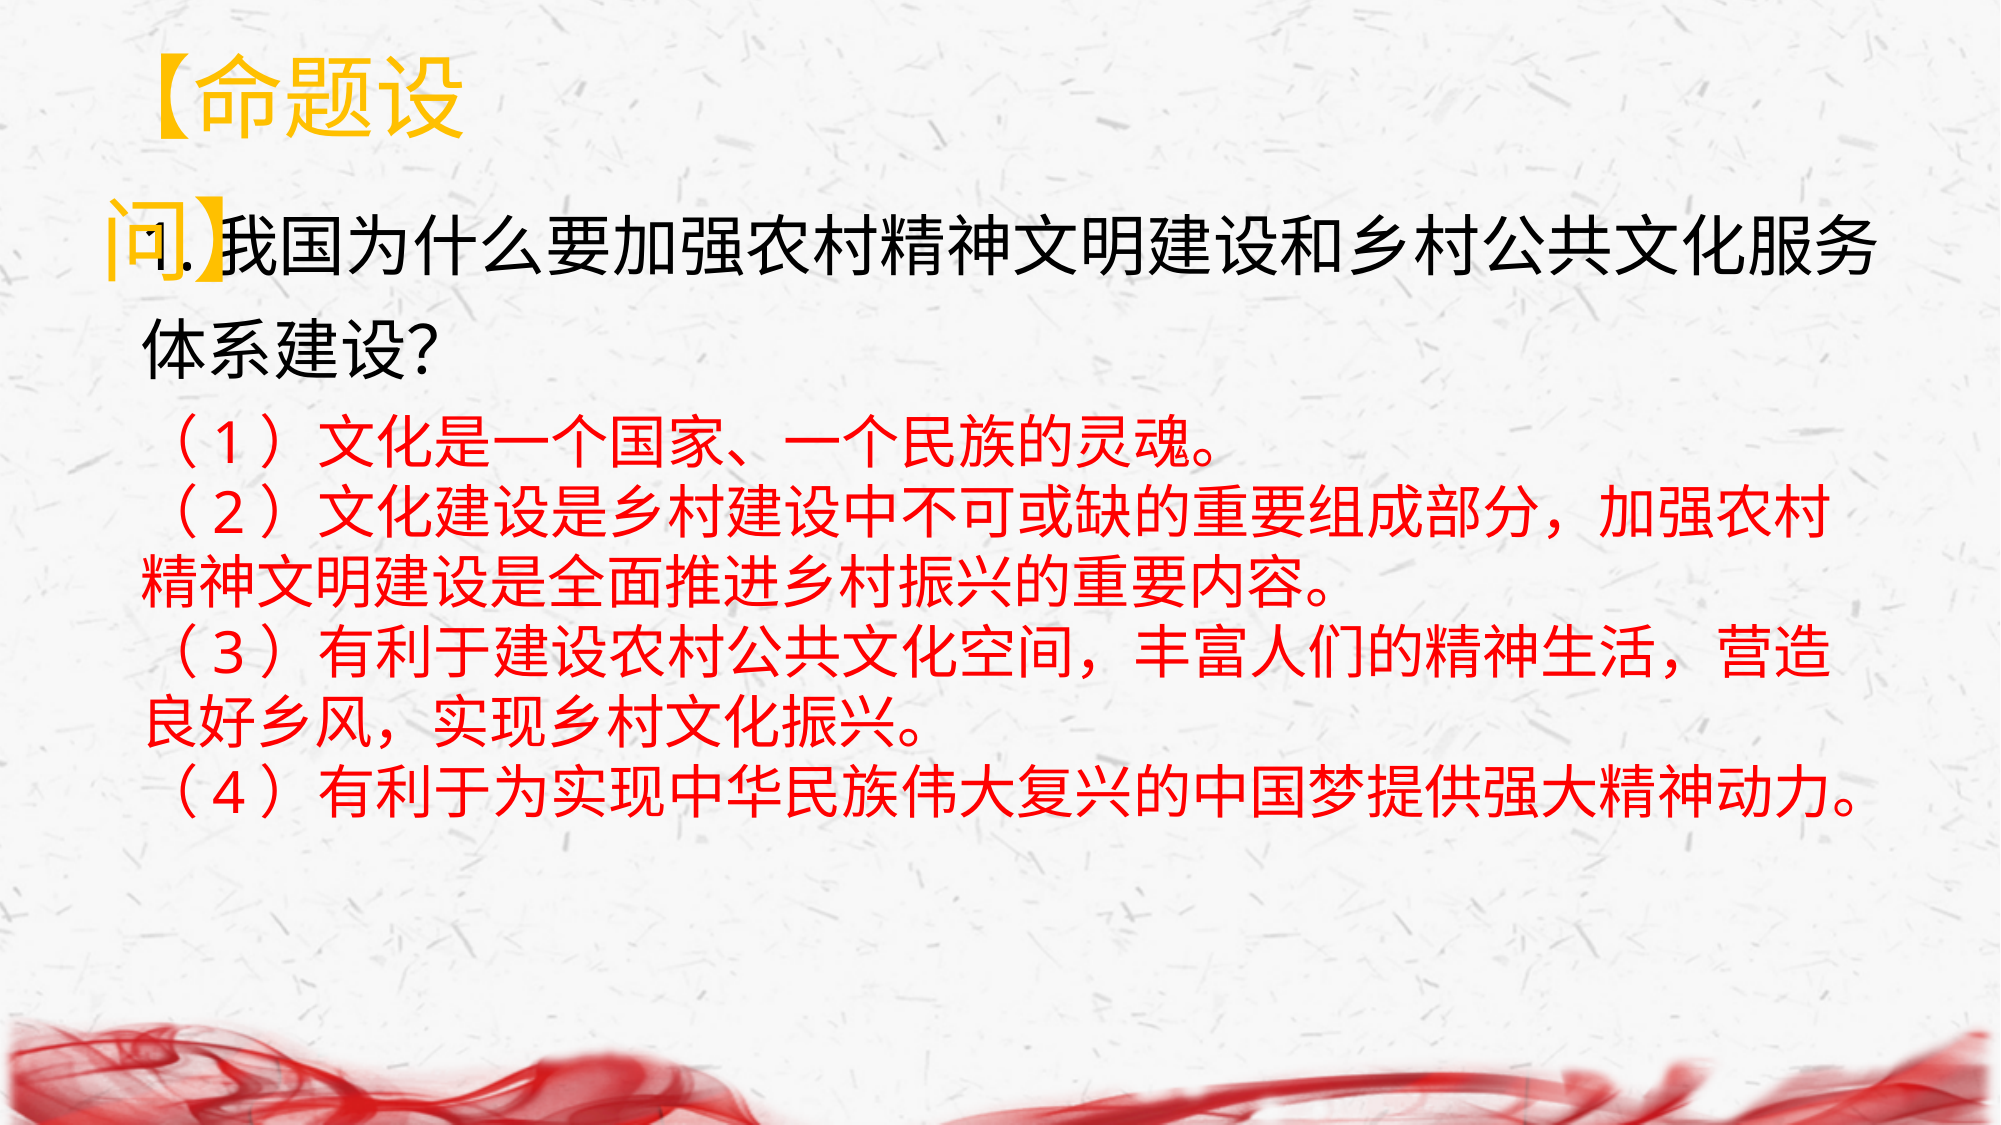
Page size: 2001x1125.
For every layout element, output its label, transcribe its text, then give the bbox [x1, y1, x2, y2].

picture [0, 0, 2001, 1125]
text_box 1.我国为什么要加强农村精神文明建设和乡村公共文化服务体系建设？ [125, 172, 1931, 396]
text_box 【命题设问】 [85, 0, 614, 152]
text_box （1）文化是一个国家、一个民族的灵魂。 （2）文化建设是乡村建设中不可或缺的重要组成部分，加强农村精神文明建设是全面推进乡村振兴的重要内容。 （3）有利于建设农村公共文化空间，丰富人们的精神生活，营造良好乡风，实现乡村文化振兴。 （4）有利于为实现中华民族伟大复兴的中国梦提供强大精神动力。 [125, 397, 1898, 932]
